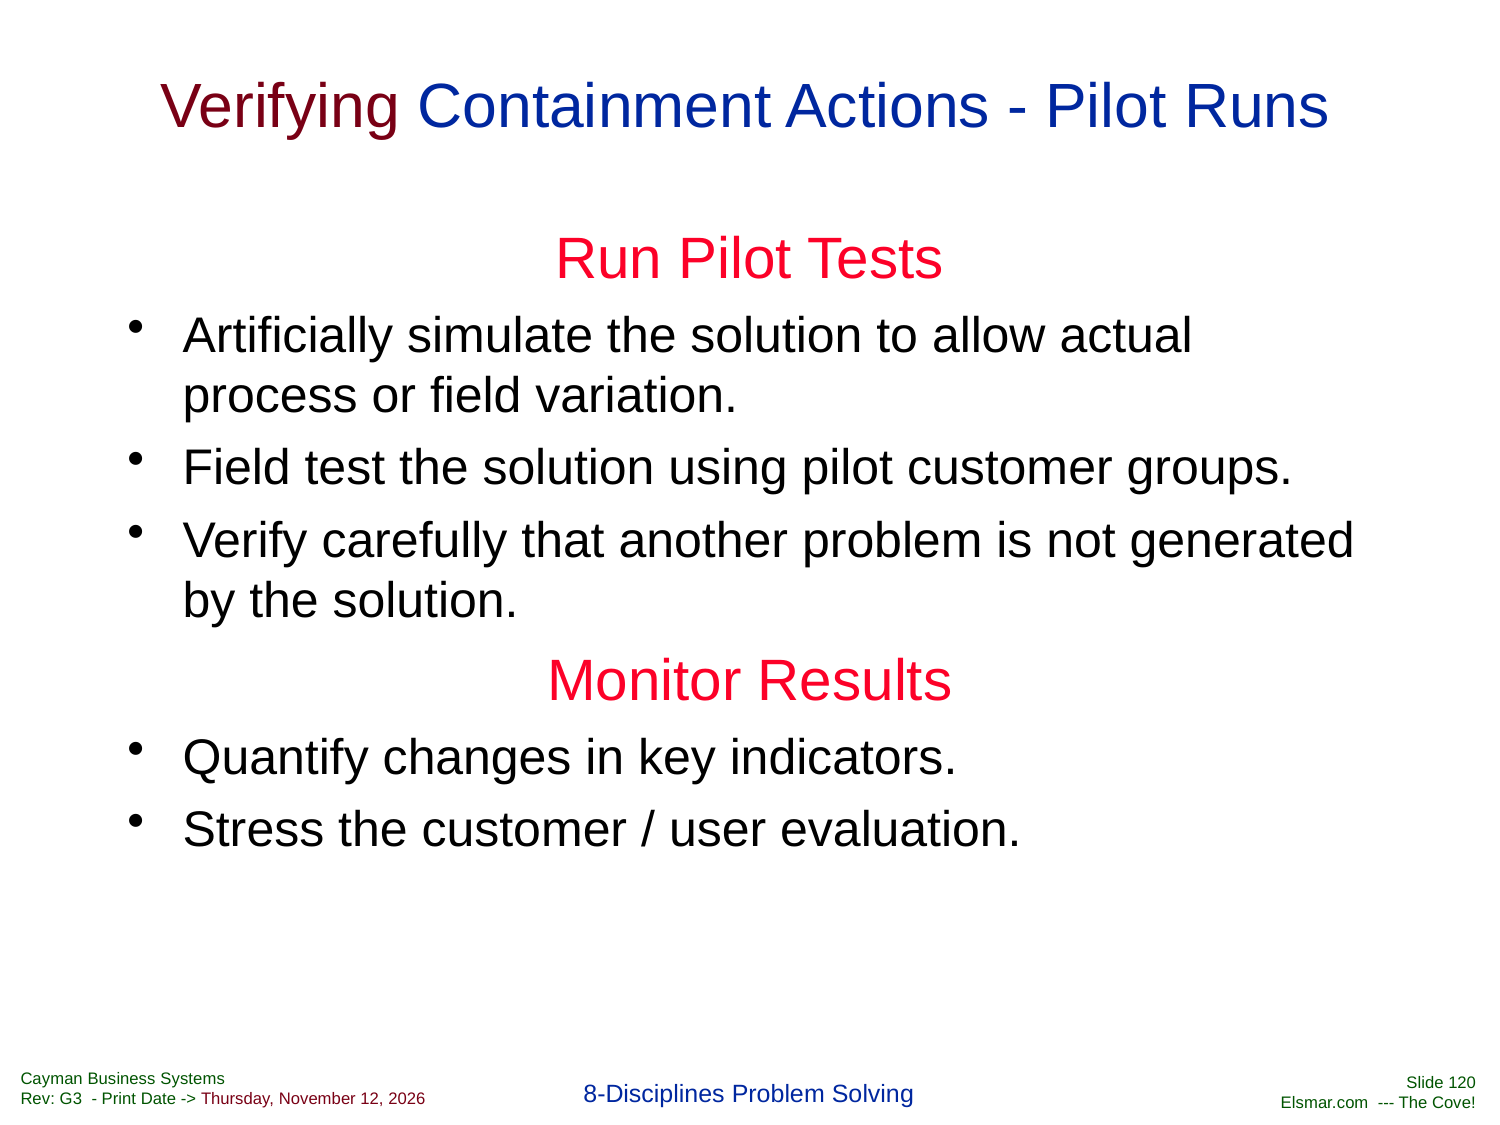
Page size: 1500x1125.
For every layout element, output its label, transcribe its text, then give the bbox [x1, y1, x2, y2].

title Verifying Containment Actions - Pilot Runs [32, 40, 1459, 166]
list Run Pilot Tests Artificially simulate the solution to allow actual process or field variation. Field test the solution using pilot customer groups. Verify carefully that another problem is not generated by the solution. Monitor Results Quantify changes in key indicators. Stress the customer / user evaluation. [111, 211, 1388, 1013]
